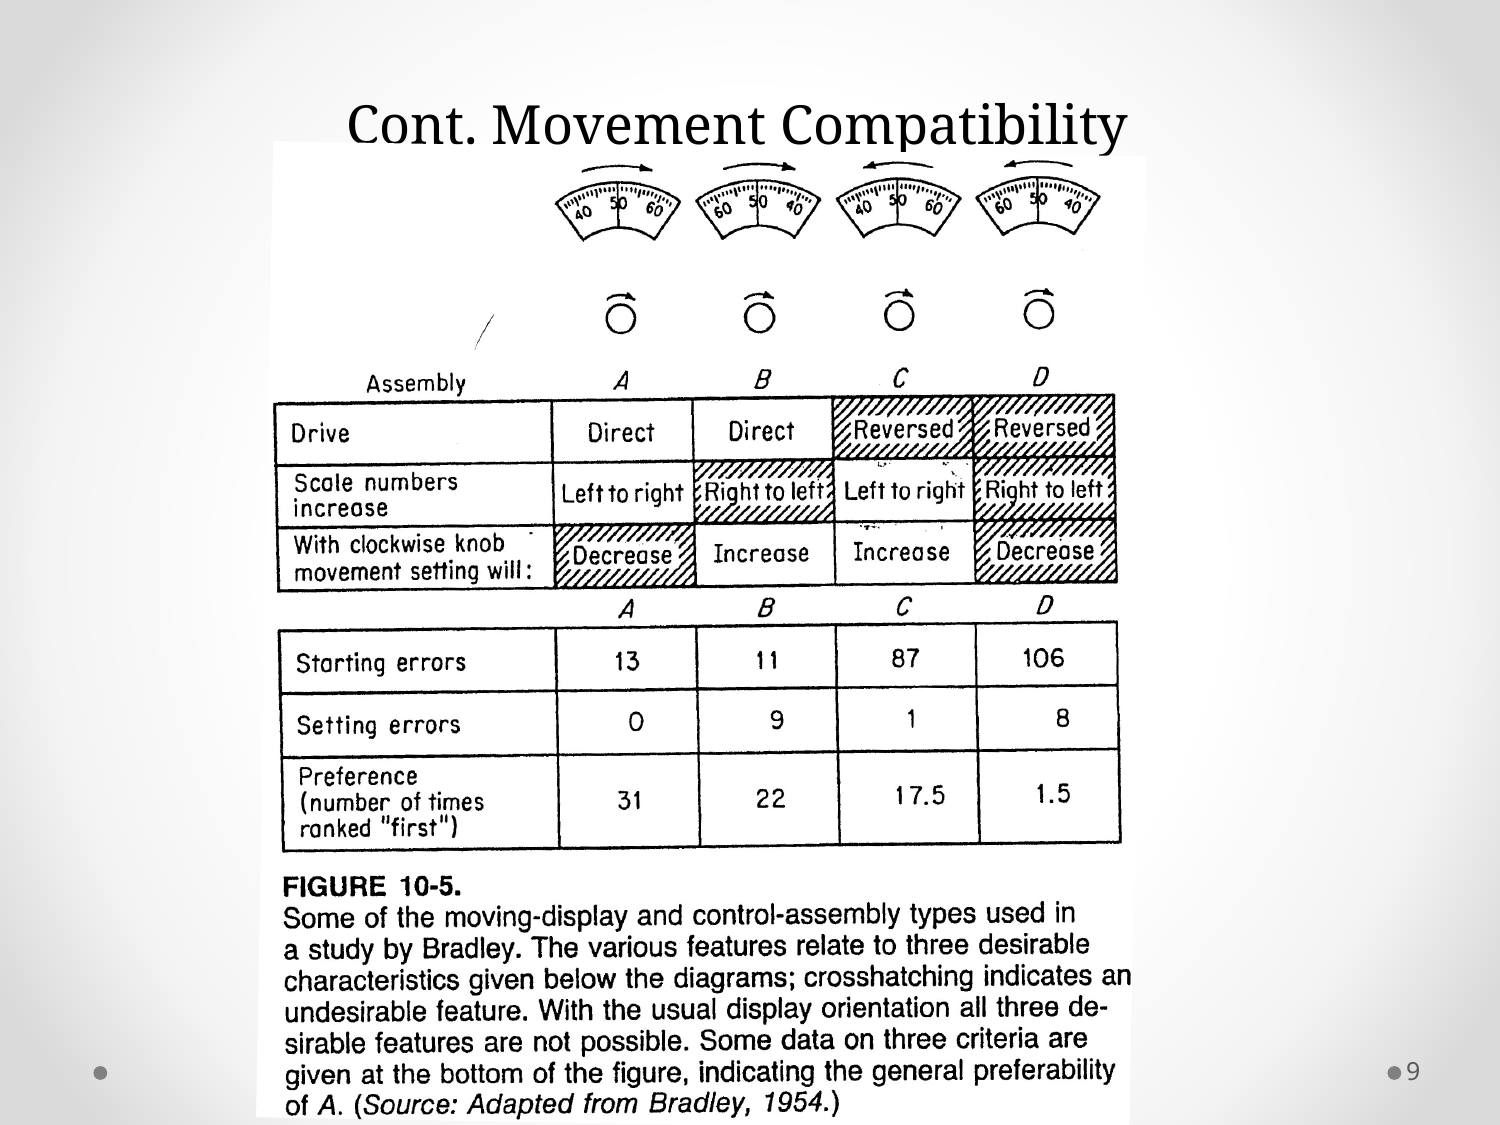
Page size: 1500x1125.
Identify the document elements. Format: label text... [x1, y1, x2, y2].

slide_number 9 [1401, 1042, 1494, 1103]
picture [0, 1, 1500, 1125]
title Cont. Movement Compatibility [62, 62, 1413, 163]
